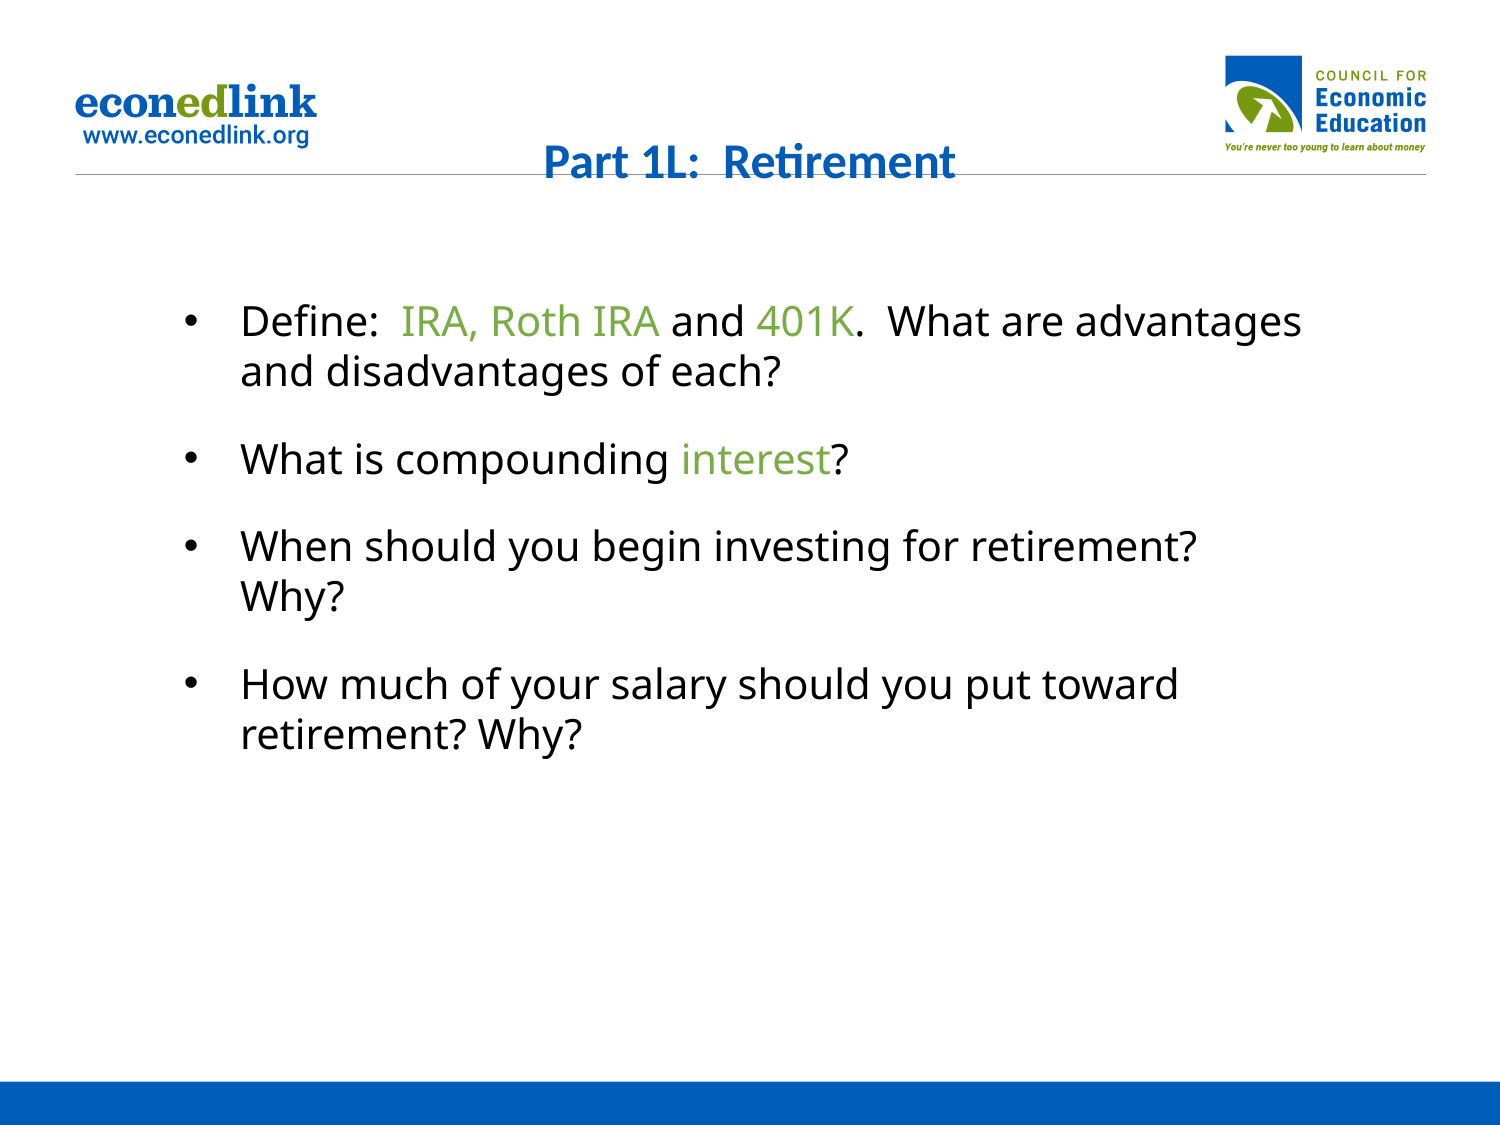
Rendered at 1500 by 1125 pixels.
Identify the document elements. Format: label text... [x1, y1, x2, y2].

title Part 1L: Retirement [74, 62, 1426, 163]
list Define: IRA, Roth IRA and 401K. What are advantages and disadvantages of each? What is compounding interest? When should you begin investing for retirement? Why? How much of your salary should you put toward retirement? Why? [168, 287, 1332, 888]
picture [0, 0, 1500, 1125]
